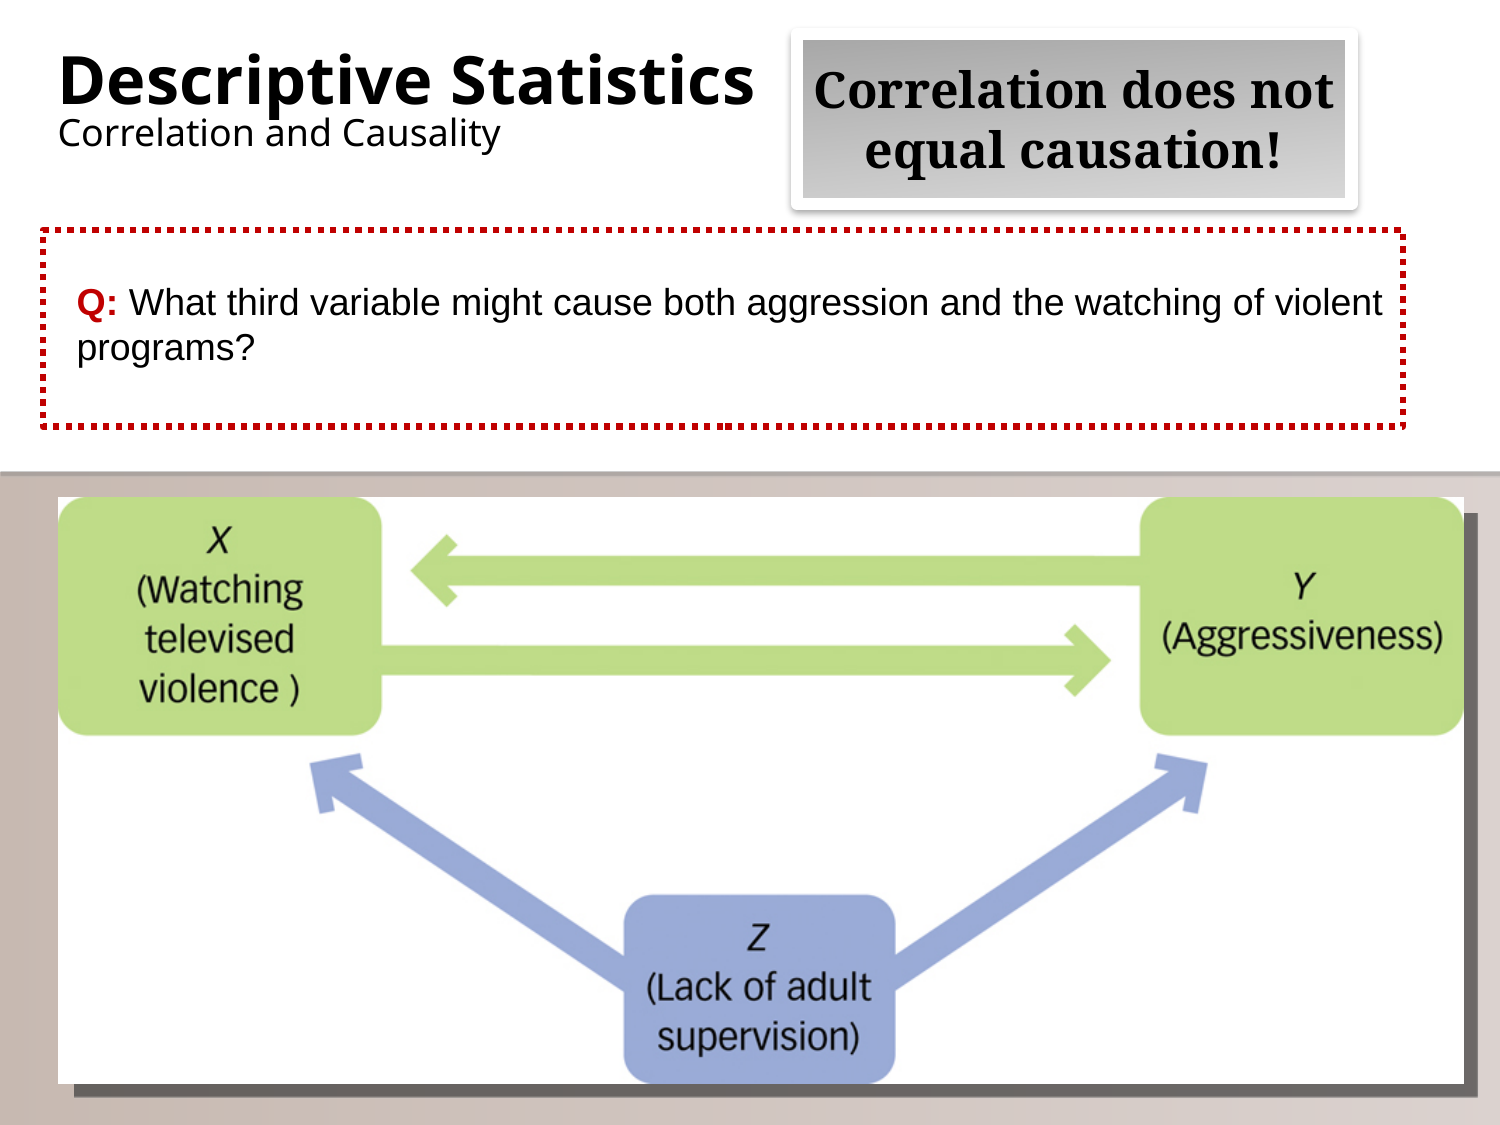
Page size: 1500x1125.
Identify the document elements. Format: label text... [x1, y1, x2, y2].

text_box Q: What third variable might cause both aggression and the watching of violent programs? [42, 229, 1403, 427]
text_box Descriptive Statistics Correlation and Causality [42, 37, 1428, 243]
title Correlation does not equal causation! [796, 33, 1352, 37]
text_box [0, 478, 1500, 1125]
picture [58, 497, 1464, 1084]
